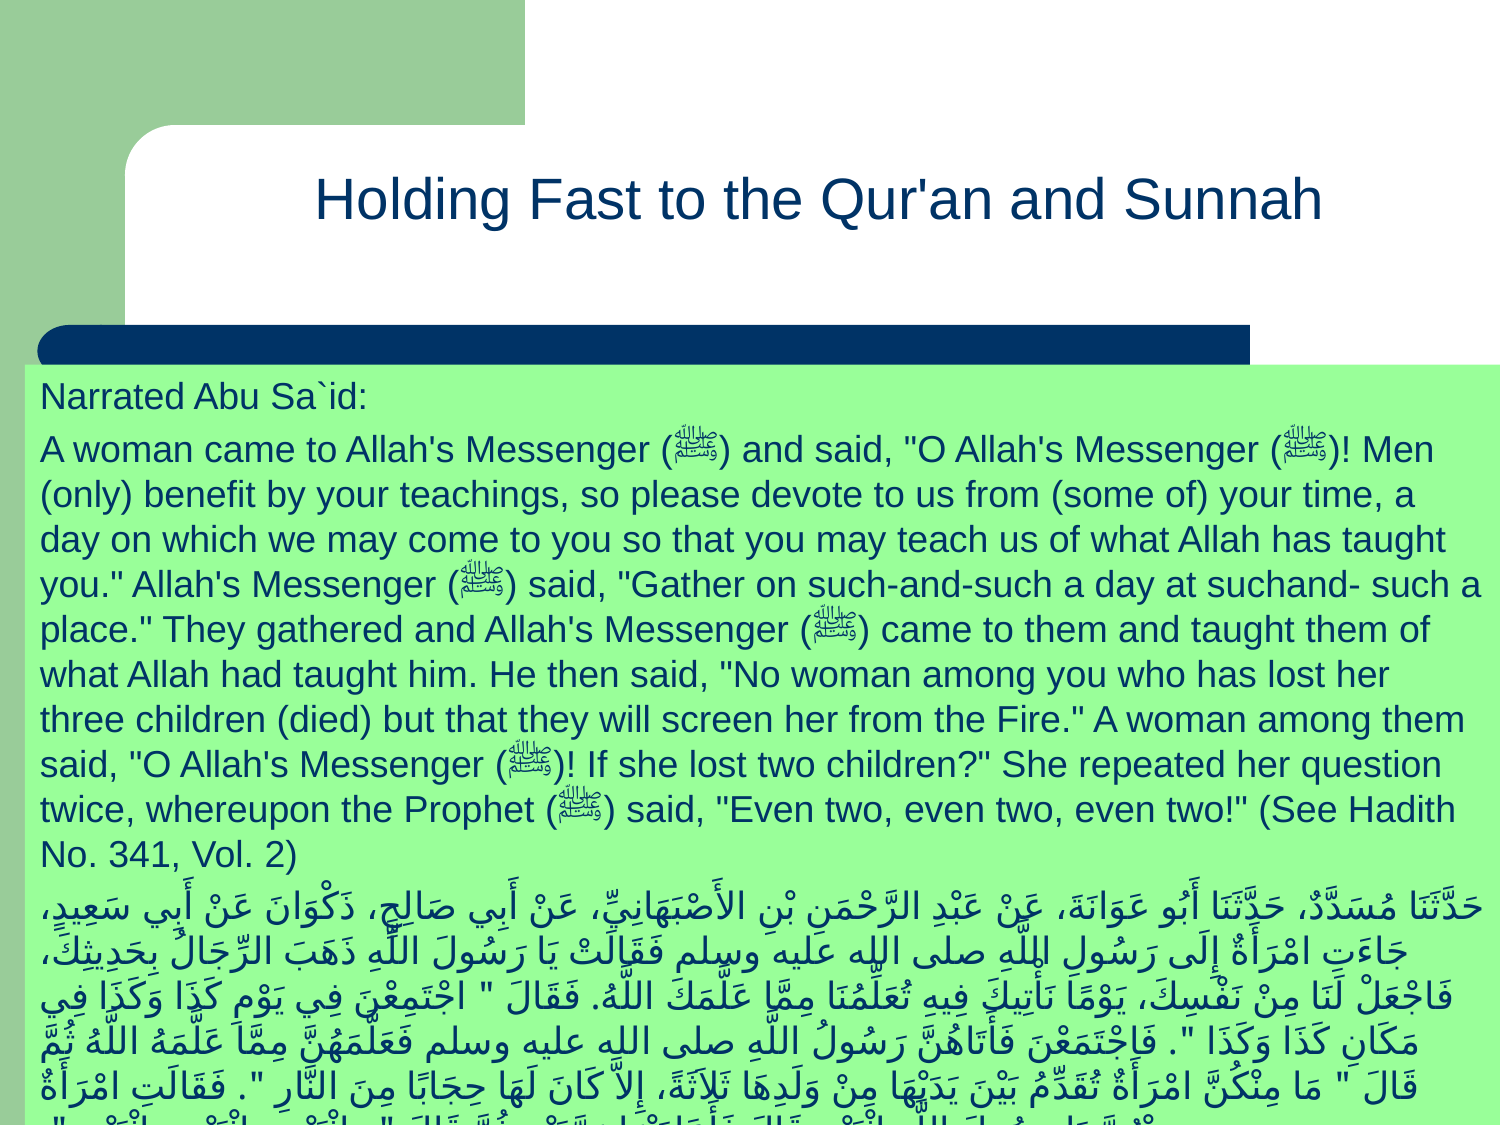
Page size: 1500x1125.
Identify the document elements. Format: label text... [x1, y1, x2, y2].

text_box Holding Fast to the Qur'an and Sunnah [299, 154, 1363, 239]
text_box Narrated Abu Sa`id: A woman came to Allah's Messenger (ﷺ) and said, "O Allah's Messenger (ﷺ)! Men (only) benefit by your teachings, so please devote to us from (some of) your time, a day on which we may come to you so that you may teach us of what Allah has taught you." Allah's Messenger (ﷺ) said, "Gather on such-and-such a day at suchand- such a place." They gathered and Allah's Messenger (ﷺ) came to them and taught them of what Allah had taught him. He then said, "No woman among you who has lost her three children (died) but that they will screen her from the Fire." A woman among them said, "O Allah's Messenger (ﷺ)! If she lost two children?" She repeated her question twice, whereupon the Prophet (ﷺ) said, "Even two, even two, even two!" (See Hadith No. 341, Vol. 2) حَدَّثَنَا مُسَدَّدٌ، حَدَّثَنَا أَبُو عَوَانَةَ، عَنْ عَبْدِ الرَّحْمَنِ بْنِ الأَصْبَهَانِيِّ، عَنْ أَبِي صَالِحٍ، ذَكْوَانَ عَنْ أَبِي سَعِيدٍ، جَاءَتِ امْرَأَةٌ إِلَى رَسُولِ اللَّهِ صلى الله عليه وسلم فَقَالَتْ يَا رَسُولَ اللَّهِ ذَهَبَ الرِّجَالُ بِحَدِيثِكَ، فَاجْعَلْ لَنَا مِنْ نَفْسِكَ، يَوْمًا نَأْتِيكَ فِيهِ تُعَلِّمُنَا مِمَّا عَلَّمَكَ اللَّهُ‏.‏ فَقَالَ ‏"‏ اجْتَمِعْنَ فِي يَوْمِ كَذَا وَكَذَا فِي مَكَانِ كَذَا وَكَذَا ‏"‏‏.‏ فَاجْتَمَعْنَ فَأَتَاهُنَّ رَسُولُ اللَّهِ صلى الله عليه وسلم فَعَلَّمَهُنَّ مِمَّا عَلَّمَهُ اللَّهُ ثُمَّ قَالَ ‏"‏ مَا مِنْكُنَّ امْرَأَةٌ تُقَدِّمُ بَيْنَ يَدَيْهَا مِنْ وَلَدِهَا ثَلاَثَةً، إِلاَّ كَانَ لَهَا حِجَابًا مِنَ النَّارِ ‏"‏‏.‏ فَقَالَتِ امْرَأَةٌ مِنْهُنَّ يَا رَسُولَ اللَّهِ اثْنَيْنِ قَالَ فَأَعَادَتْهَا مَرَّتَيْنِ ثُمَّ قَالَ ‏"‏ وَاثْنَيْنِ وَاثْنَيْنِ وَاثْنَيْنِ ‏"‏‏.‏ [24, 364, 1500, 1125]
